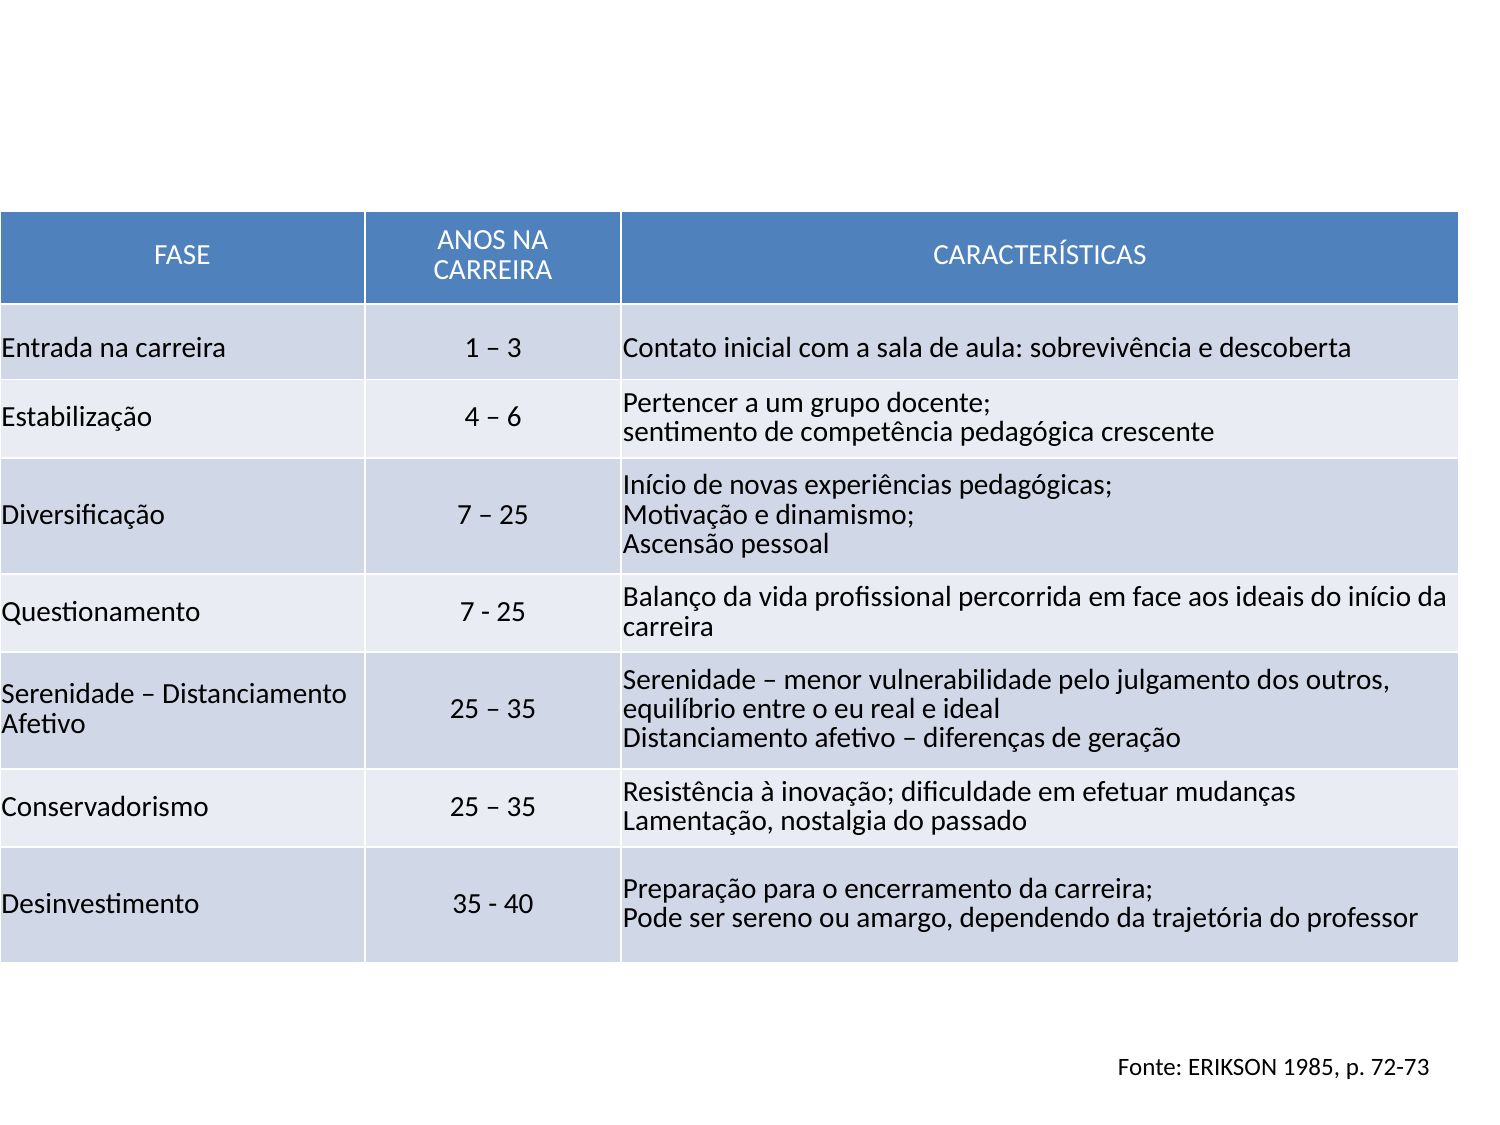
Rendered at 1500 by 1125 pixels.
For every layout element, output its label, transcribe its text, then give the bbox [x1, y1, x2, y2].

table_cell Início de novas experiências pedagógicas; Motivação e dinamismo; Ascensão pessoal [622, 459, 1458, 573]
table_header FASE [1, 212, 364, 303]
table_cell Resistência à inovação; dificuldade em efetuar mudanças Lamentação, nostalgia do passado [622, 770, 1458, 846]
table_cell Preparação para o encerramento da carreira; Pode ser sereno ou amargo, dependendo da trajetória do professor [622, 848, 1458, 962]
table_header ANOS NA CARREIRA [366, 212, 620, 303]
table_cell Contato inicial com a sala de aula: sobrevivência e descoberta [622, 305, 1458, 379]
table_cell 7 – 25 [366, 459, 620, 573]
table_cell Entrada na carreira [1, 305, 364, 379]
table_cell 25 – 35 [366, 653, 620, 768]
table_cell Serenidade – menor vulnerabilidade pelo julgamento dos outros, equilíbrio entre o eu real e ideal Distanciamento afetivo – diferenças de geração [622, 653, 1458, 768]
table_cell 35 - 40 [366, 848, 620, 962]
table_cell 25 – 35 [366, 770, 620, 846]
table_cell 7 - 25 [366, 575, 620, 651]
table_cell Conservadorismo [1, 770, 364, 846]
table_cell Balanço da vida profissional percorrida em face aos ideais do início da carreira [622, 575, 1458, 651]
text_box Fonte: ERIKSON 1985, p. 72-73 [1103, 1042, 1446, 1088]
table_cell 4 – 6 [366, 380, 620, 457]
table_cell Diversificação [1, 459, 364, 573]
table_cell Estabilização [1, 380, 364, 457]
table_cell 1 – 3 [366, 305, 620, 379]
table_cell Serenidade – Distanciamento Afetivo [1, 653, 364, 768]
table_header CARACTERÍSTICAS [622, 212, 1458, 303]
table_cell Desinvestimento [1, 848, 364, 962]
table_cell Questionamento [1, 575, 364, 651]
table_cell Pertencer a um grupo docente; sentimento de competência pedagógica crescente [622, 380, 1458, 457]
